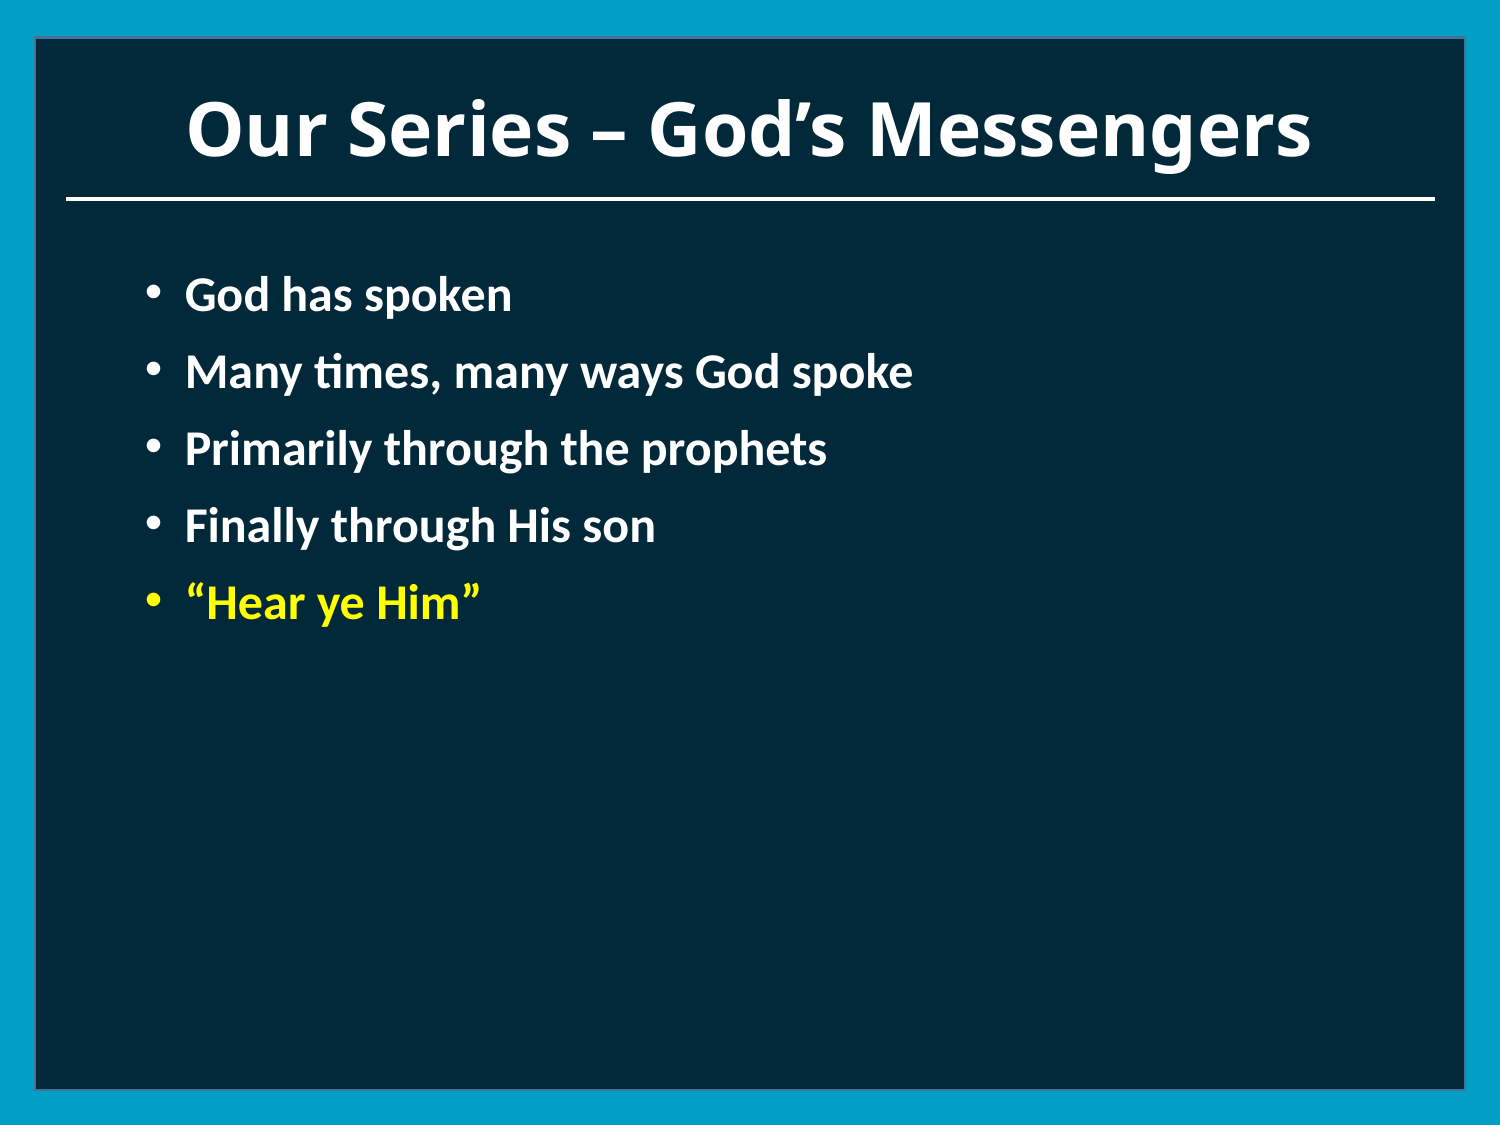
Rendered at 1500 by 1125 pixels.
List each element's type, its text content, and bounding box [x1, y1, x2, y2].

title Our Series – God’s Messengers [54, 66, 1445, 199]
subtitle God has spoken Many times, many ways God spoke Primarily through the prophets Finally through His son “Hear ye Him” [54, 241, 1446, 1067]
